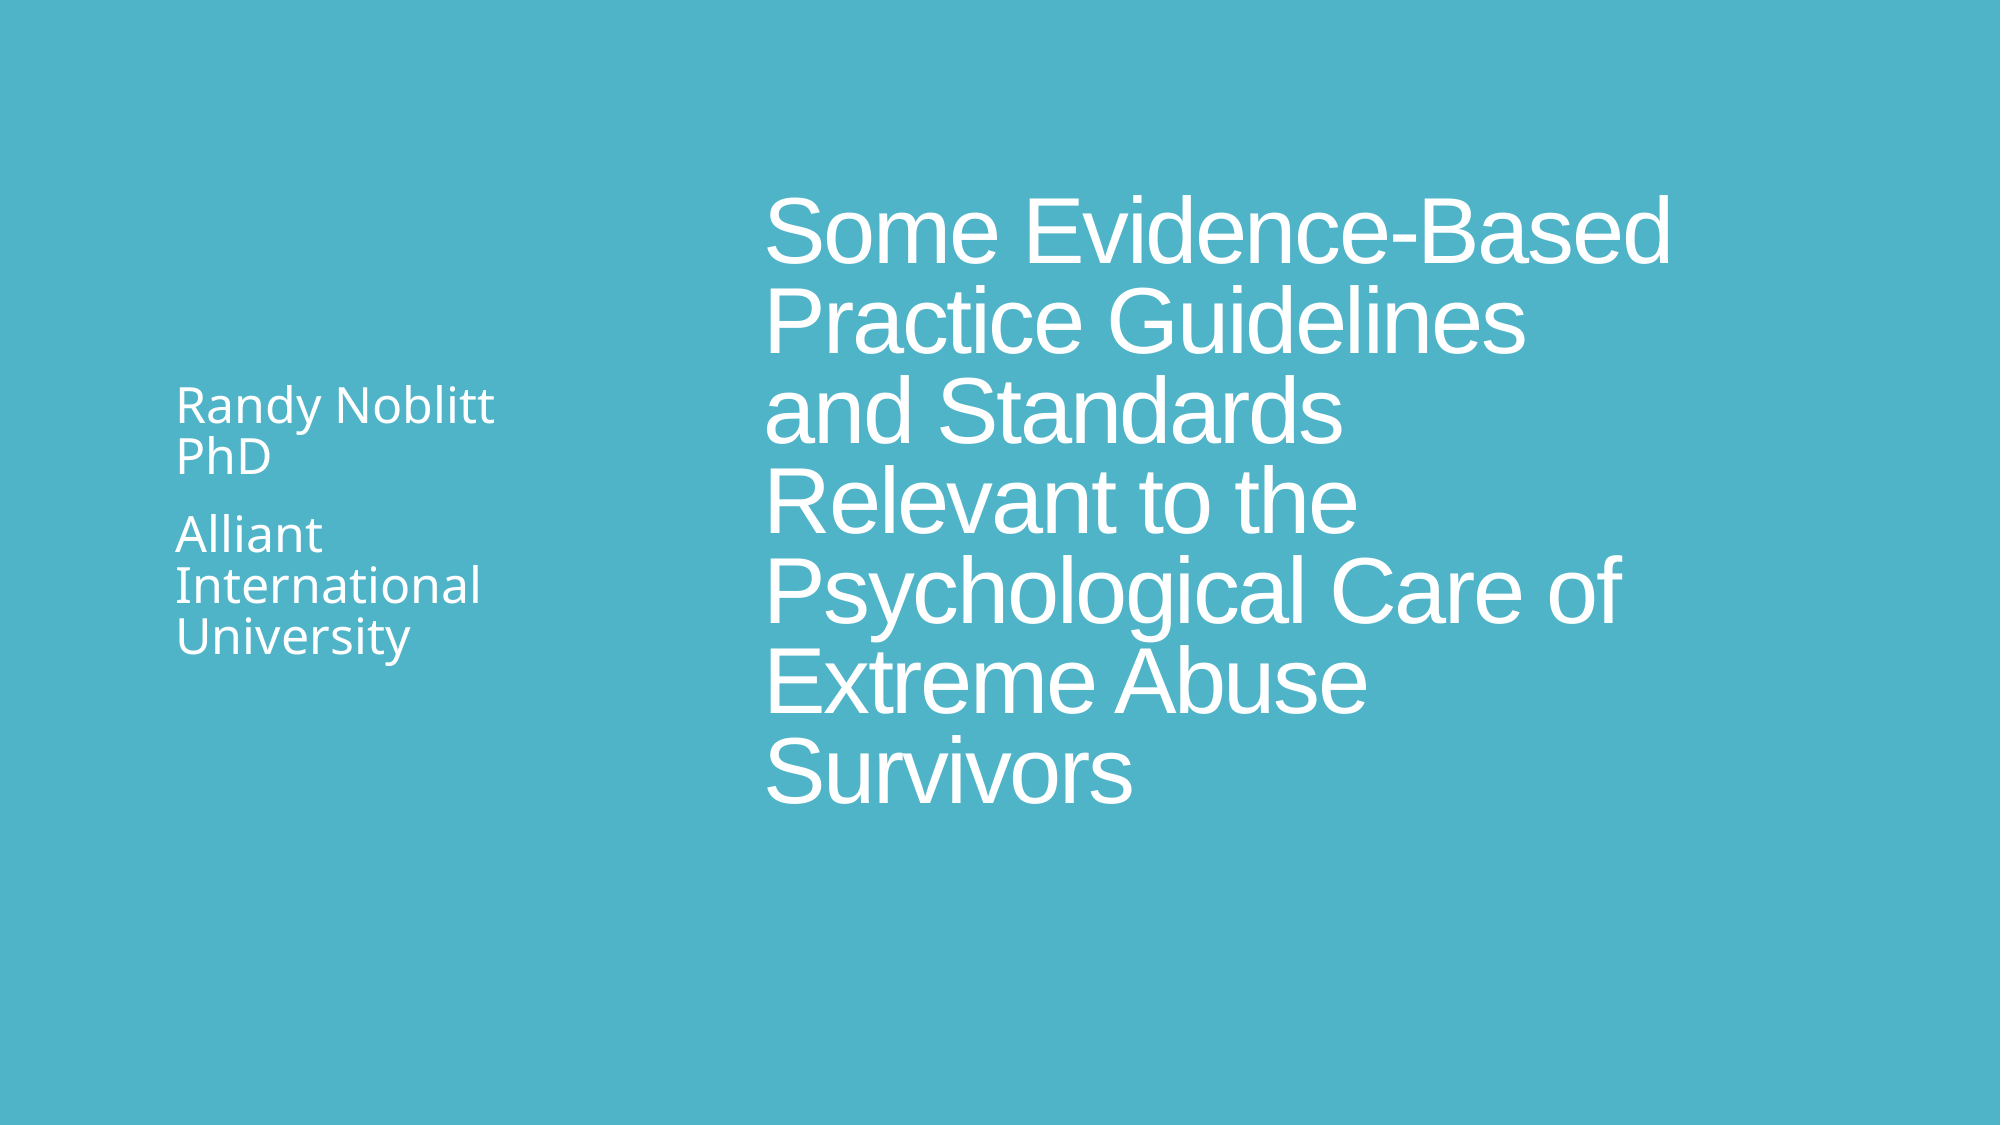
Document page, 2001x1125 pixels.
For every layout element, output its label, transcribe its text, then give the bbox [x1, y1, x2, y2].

subtitle Randy Noblitt PhD Alliant International University [160, 175, 613, 950]
title Some Evidence-Based Practice Guidelines and Standards Relevant to the Psychological Care of Extreme Abuse Survivors [749, 175, 1706, 950]
